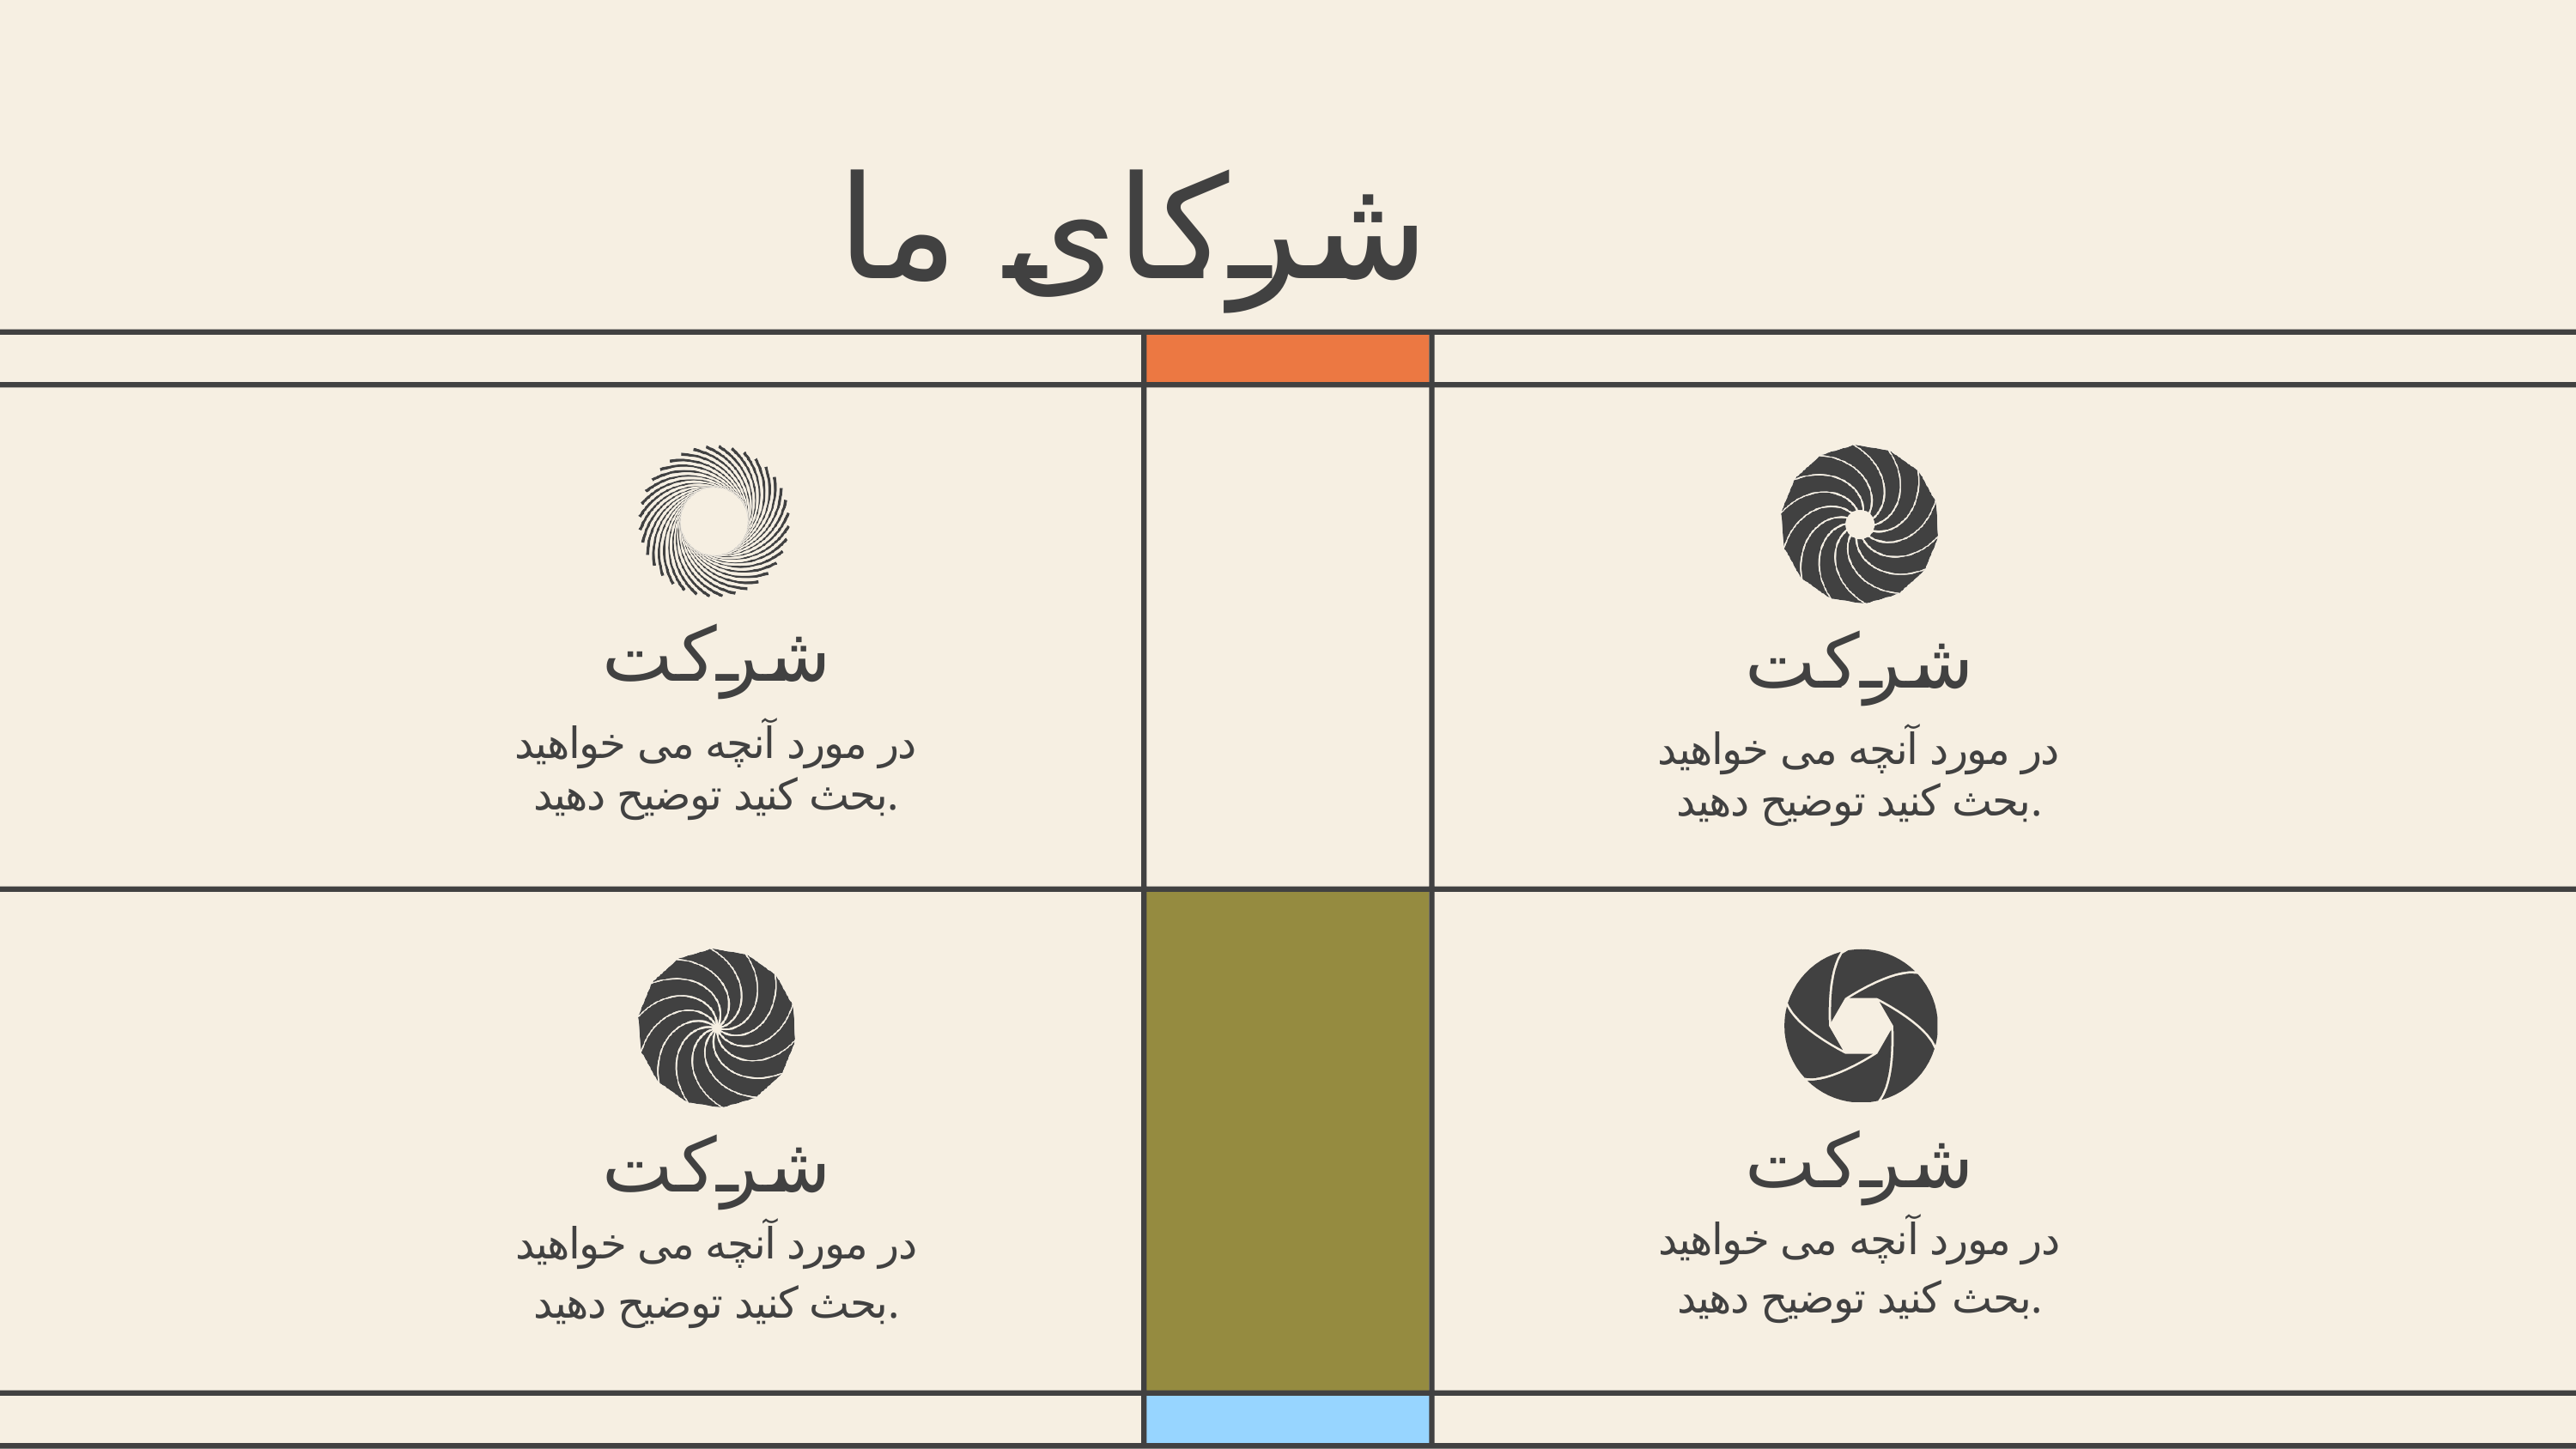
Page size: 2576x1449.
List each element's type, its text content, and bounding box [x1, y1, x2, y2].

picture [637, 445, 791, 597]
picture [1780, 445, 1939, 603]
picture [637, 949, 795, 1107]
title شرکای ما [835, 134, 1741, 327]
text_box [0, 330, 2576, 1449]
